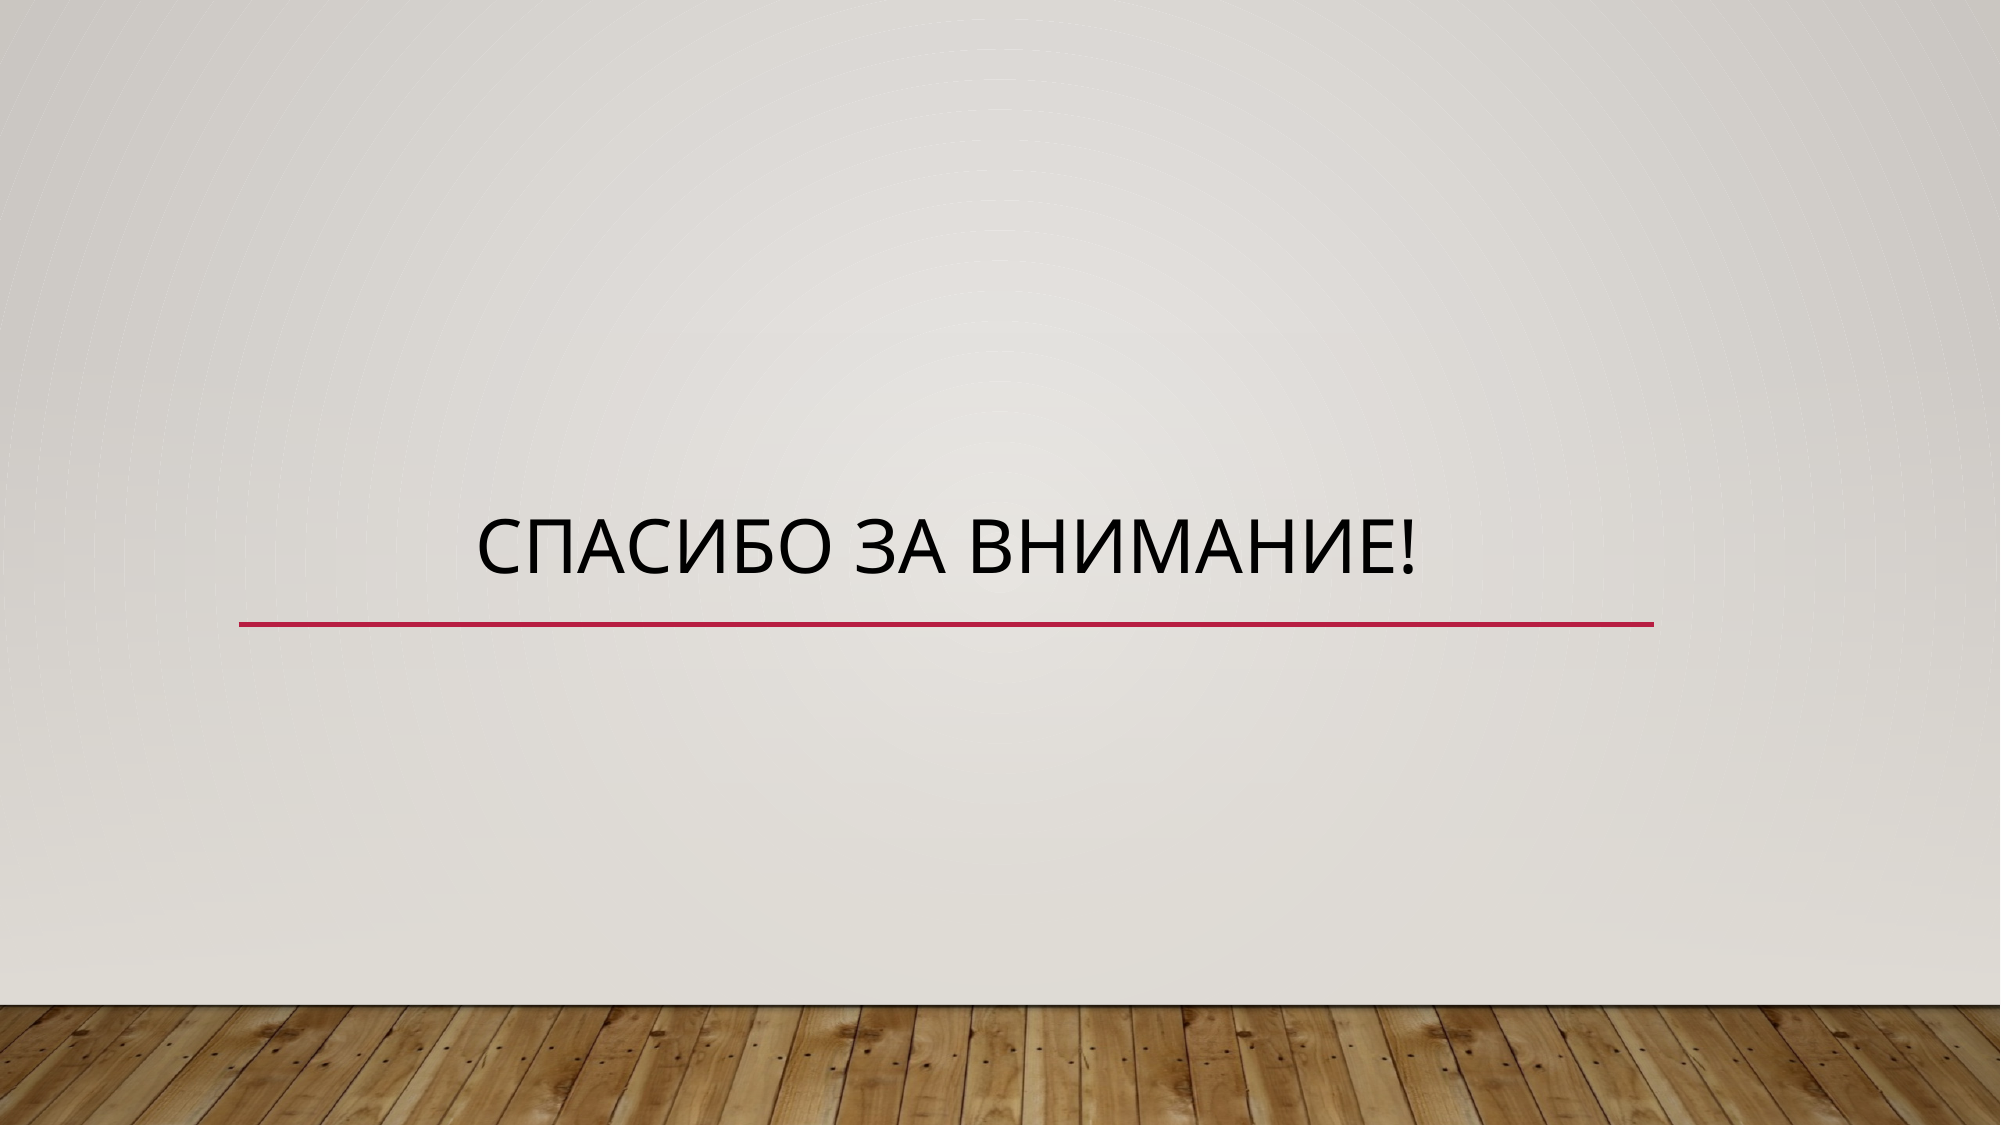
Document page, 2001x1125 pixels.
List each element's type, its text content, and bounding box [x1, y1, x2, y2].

picture [0, 1005, 2000, 1125]
title Спасибо за внимание! [238, 288, 1657, 598]
